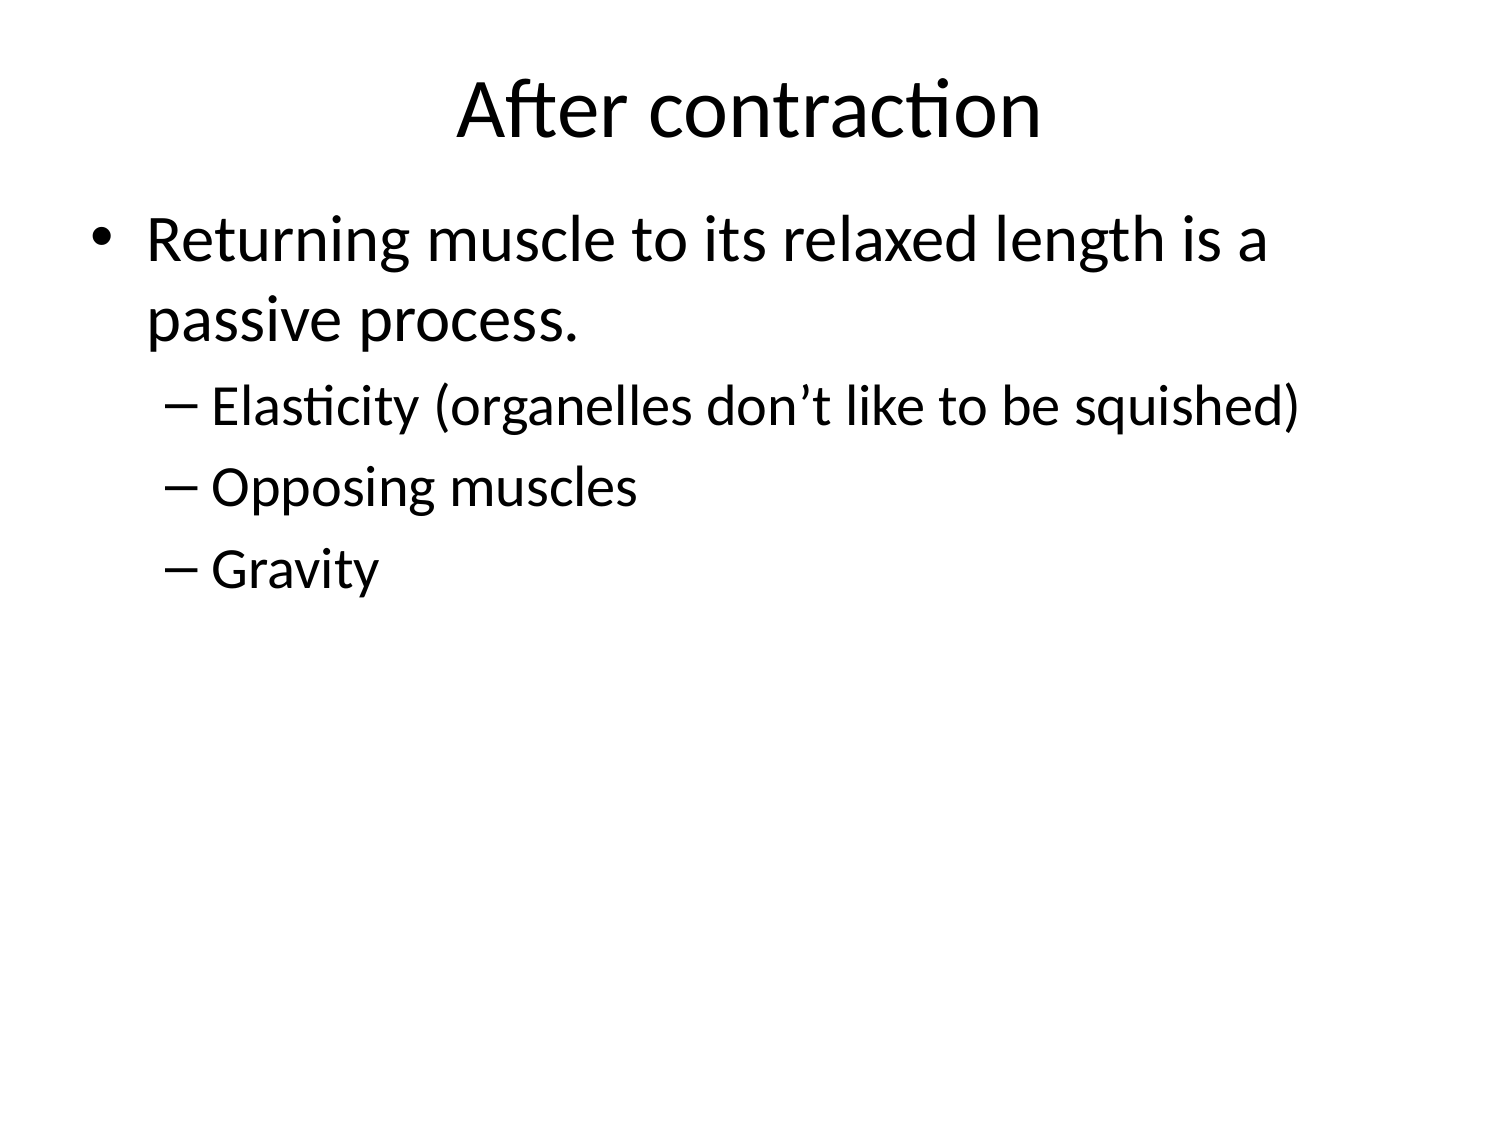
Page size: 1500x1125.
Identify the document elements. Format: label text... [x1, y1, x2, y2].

list Returning muscle to its relaxed length is a passive process. Elasticity (organelles don’t like to be squished) Opposing muscles Gravity [75, 187, 1425, 1005]
title After contraction [75, 45, 1425, 163]
